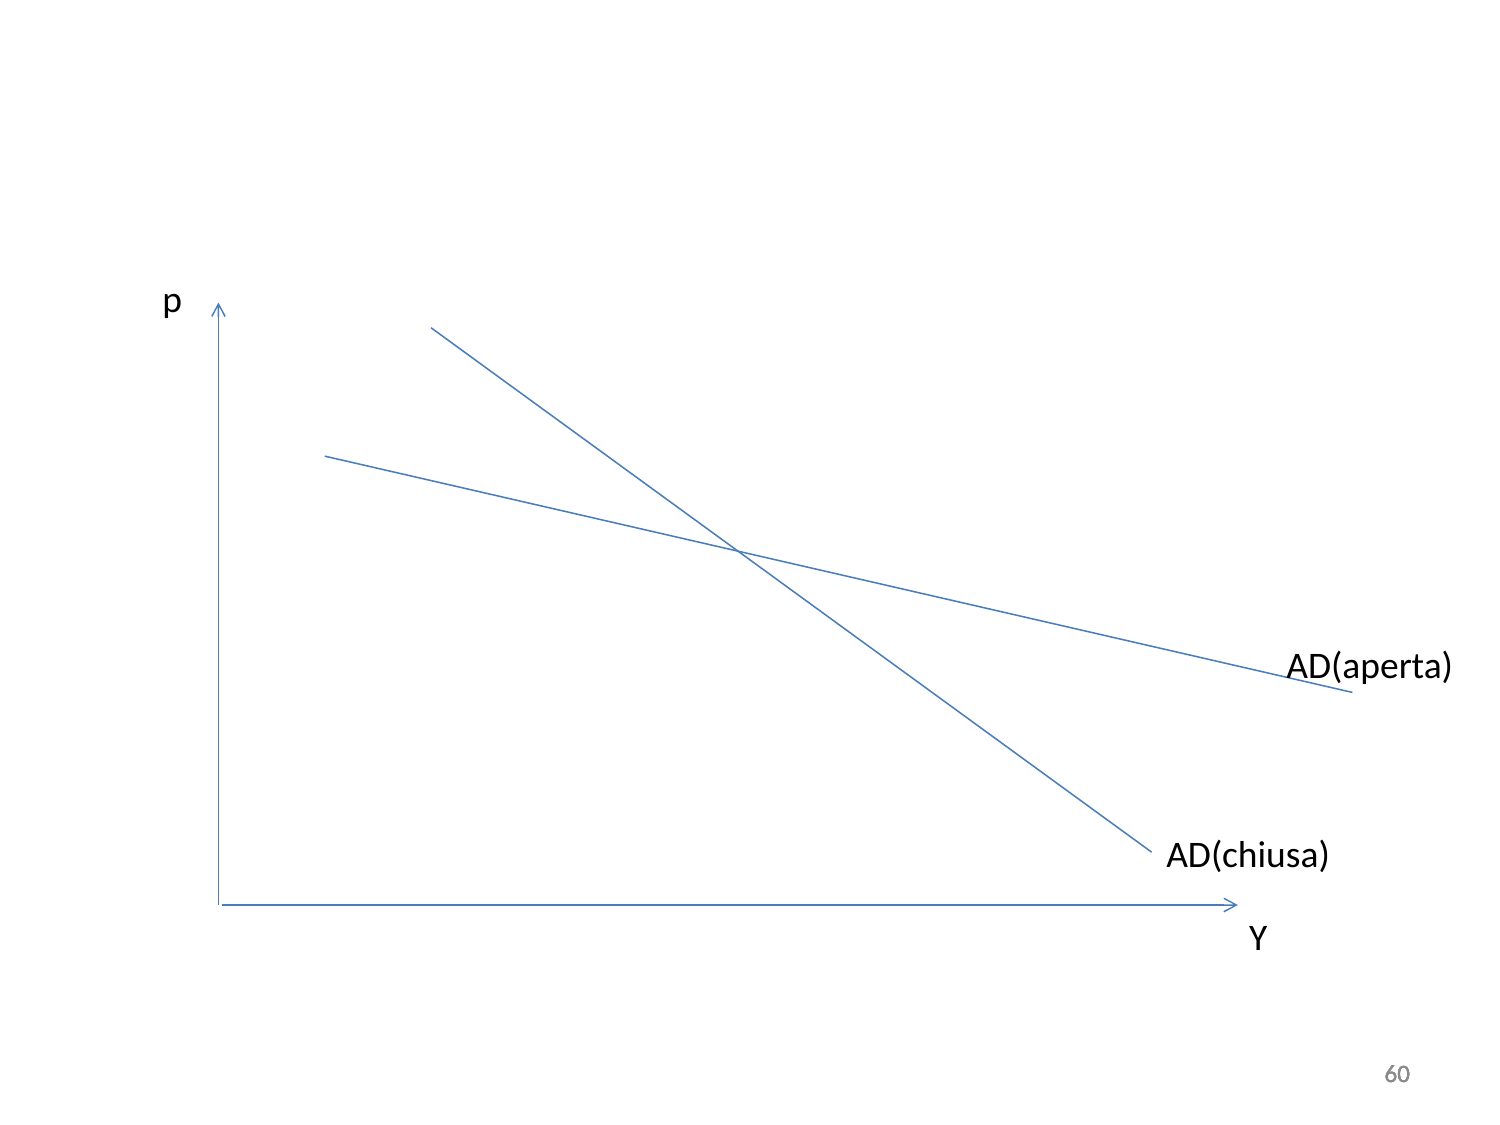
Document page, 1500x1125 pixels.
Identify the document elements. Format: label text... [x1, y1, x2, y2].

text_box p [147, 267, 222, 327]
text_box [324, 455, 1353, 693]
text_box 60 [1074, 1042, 1425, 1103]
text_box AD(aperta) [1271, 633, 1469, 739]
text_box AD(chiusa) [1151, 822, 1353, 882]
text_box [430, 702, 1152, 853]
text_box Y [1234, 905, 1307, 965]
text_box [430, 327, 1152, 454]
text_box [74, 262, 1425, 1005]
